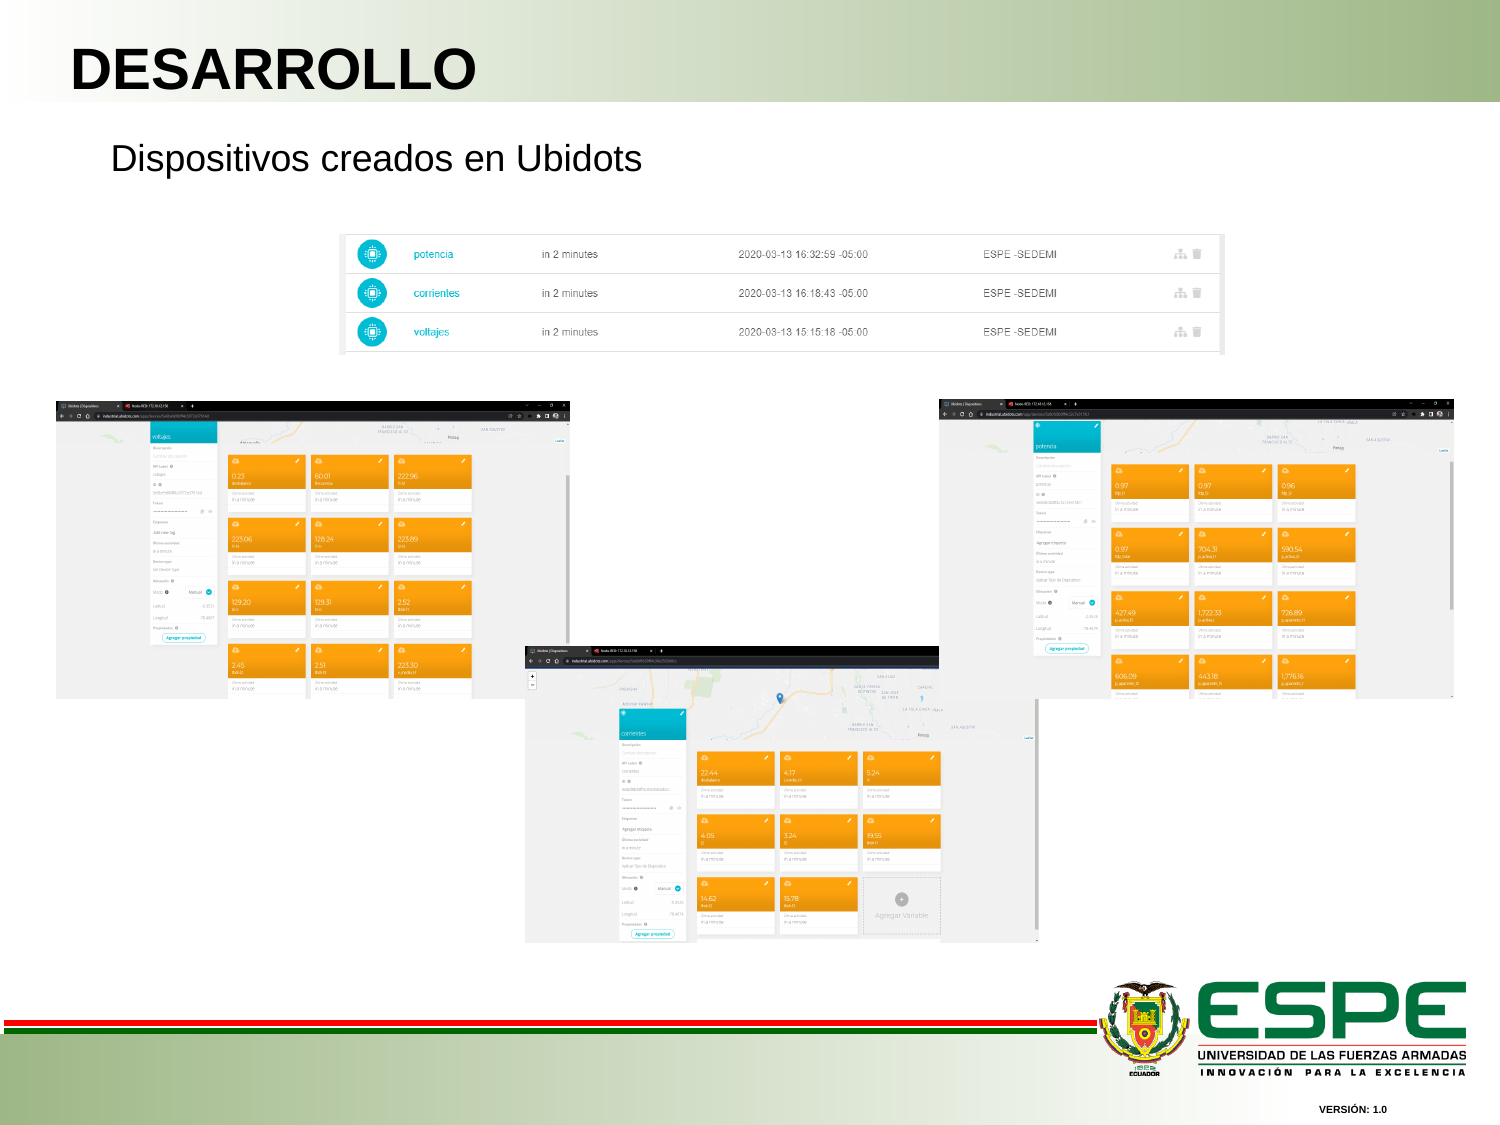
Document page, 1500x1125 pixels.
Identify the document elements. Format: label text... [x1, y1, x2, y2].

picture [1099, 981, 1466, 1076]
picture [55, 399, 1454, 944]
picture [338, 234, 1226, 355]
text_box DESARROLLO [55, 23, 806, 109]
slide_number VERSIÓN: 1.0 [1281, 1092, 1425, 1125]
text_box Dispositivos creados en Ubidots [95, 131, 1468, 187]
